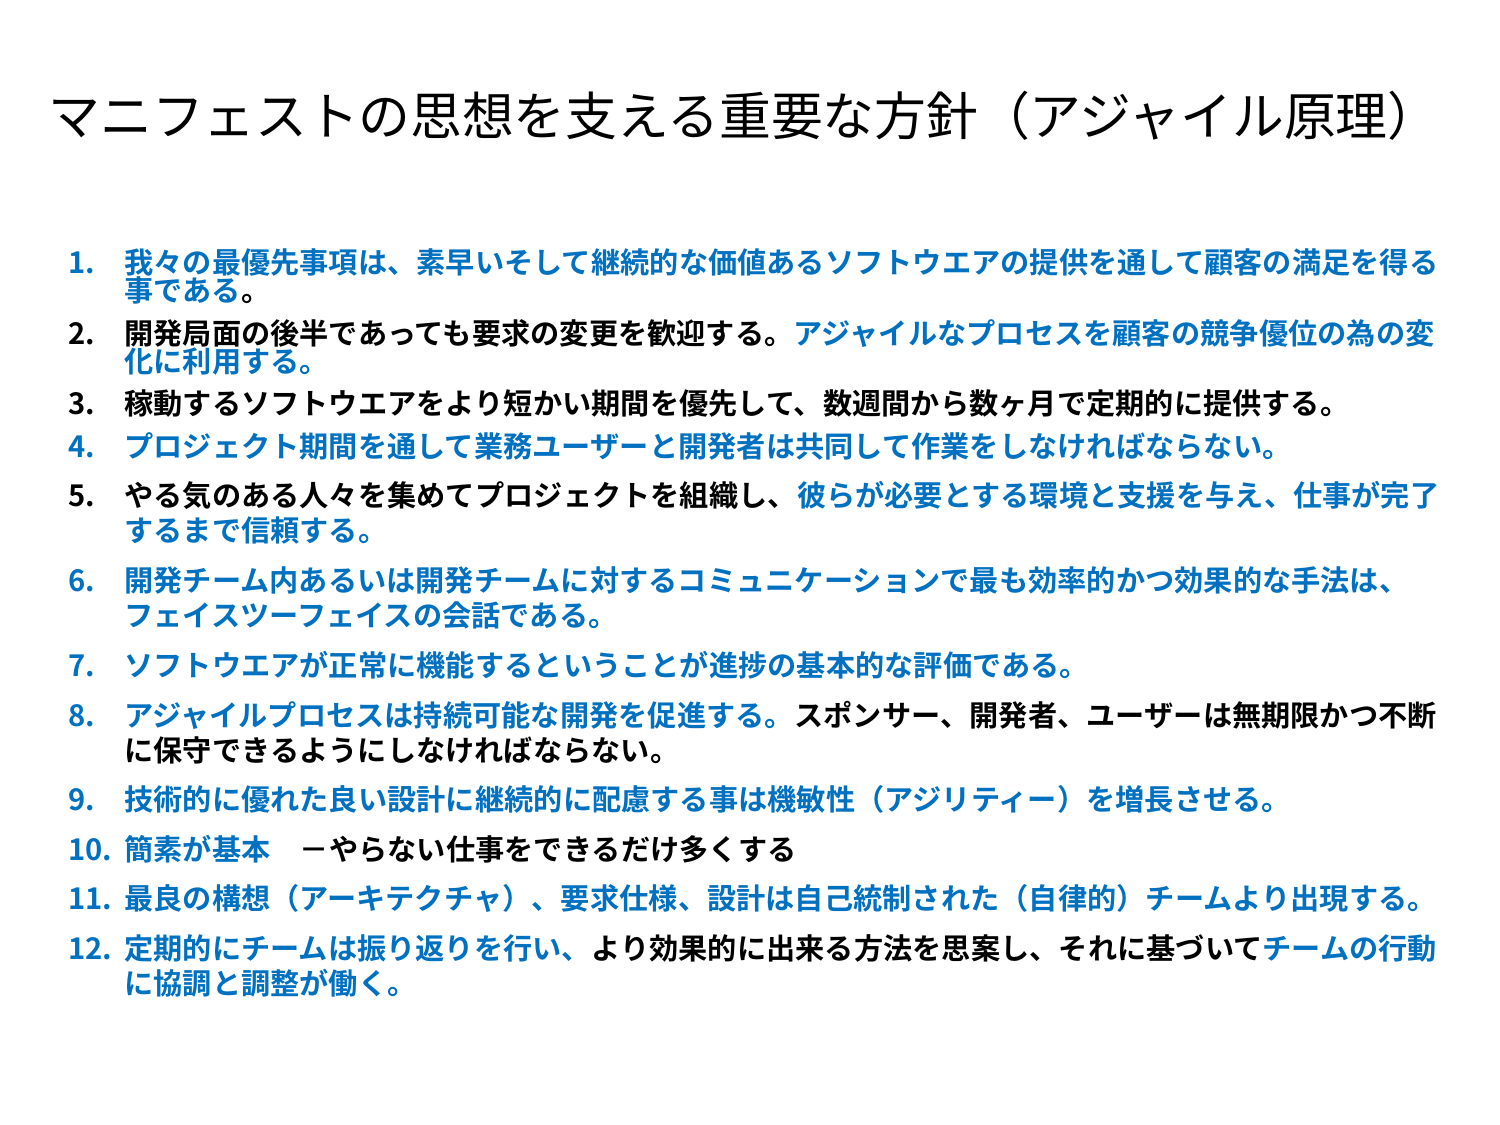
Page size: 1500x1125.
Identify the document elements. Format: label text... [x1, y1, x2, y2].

text_box 我々の最優先事項は、素早いそして継続的な価値あるソフトウエアの提供を通して顧客の満足を得る事である。 開発局面の後半であっても要求の変更を歓迎する。アジャイルなプロセスを顧客の競争優位の為の変化に利用する。 稼動するソフトウエアをより短かい期間を優先して、数週間から数ヶ月で定期的に提供する。 プロジェクト期間を通して業務ユーザーと開発者は共同して作業をしなければならない。 やる気のある人々を集めてプロジェクトを組織し、彼らが必要とする環境と支援を与え、仕事が完了するまで信頼する。 開発チーム内あるいは開発チームに対するコミュニケーションで最も効率的かつ効果的な手法は、フェイスツーフェイスの会話である。 ソフトウエアが正常に機能するということが進捗の基本的な評価である。 アジャイルプロセスは持続可能な開発を促進する。スポンサー、開発者、ユーザーは無期限かつ不断に保守できるようにしなければならない。 技術的に優れた良い設計に継続的に配慮する事は機敏性（アジリティー）を増長させる。 簡素が基本 －やらない仕事をできるだけ多くする 最良の構想（アーキテクチャ）、要求仕様、設計は自己統制された（自律的）チームより出現する。 定期的にチームは振り返りを行い、より効果的に出来る方法を思案し、それに基づいてチームの行動に協調と調整が働く。 [53, 243, 1459, 1024]
title マニフェストの思想を支える重要な方針（アジャイル原理） [29, 45, 1459, 185]
